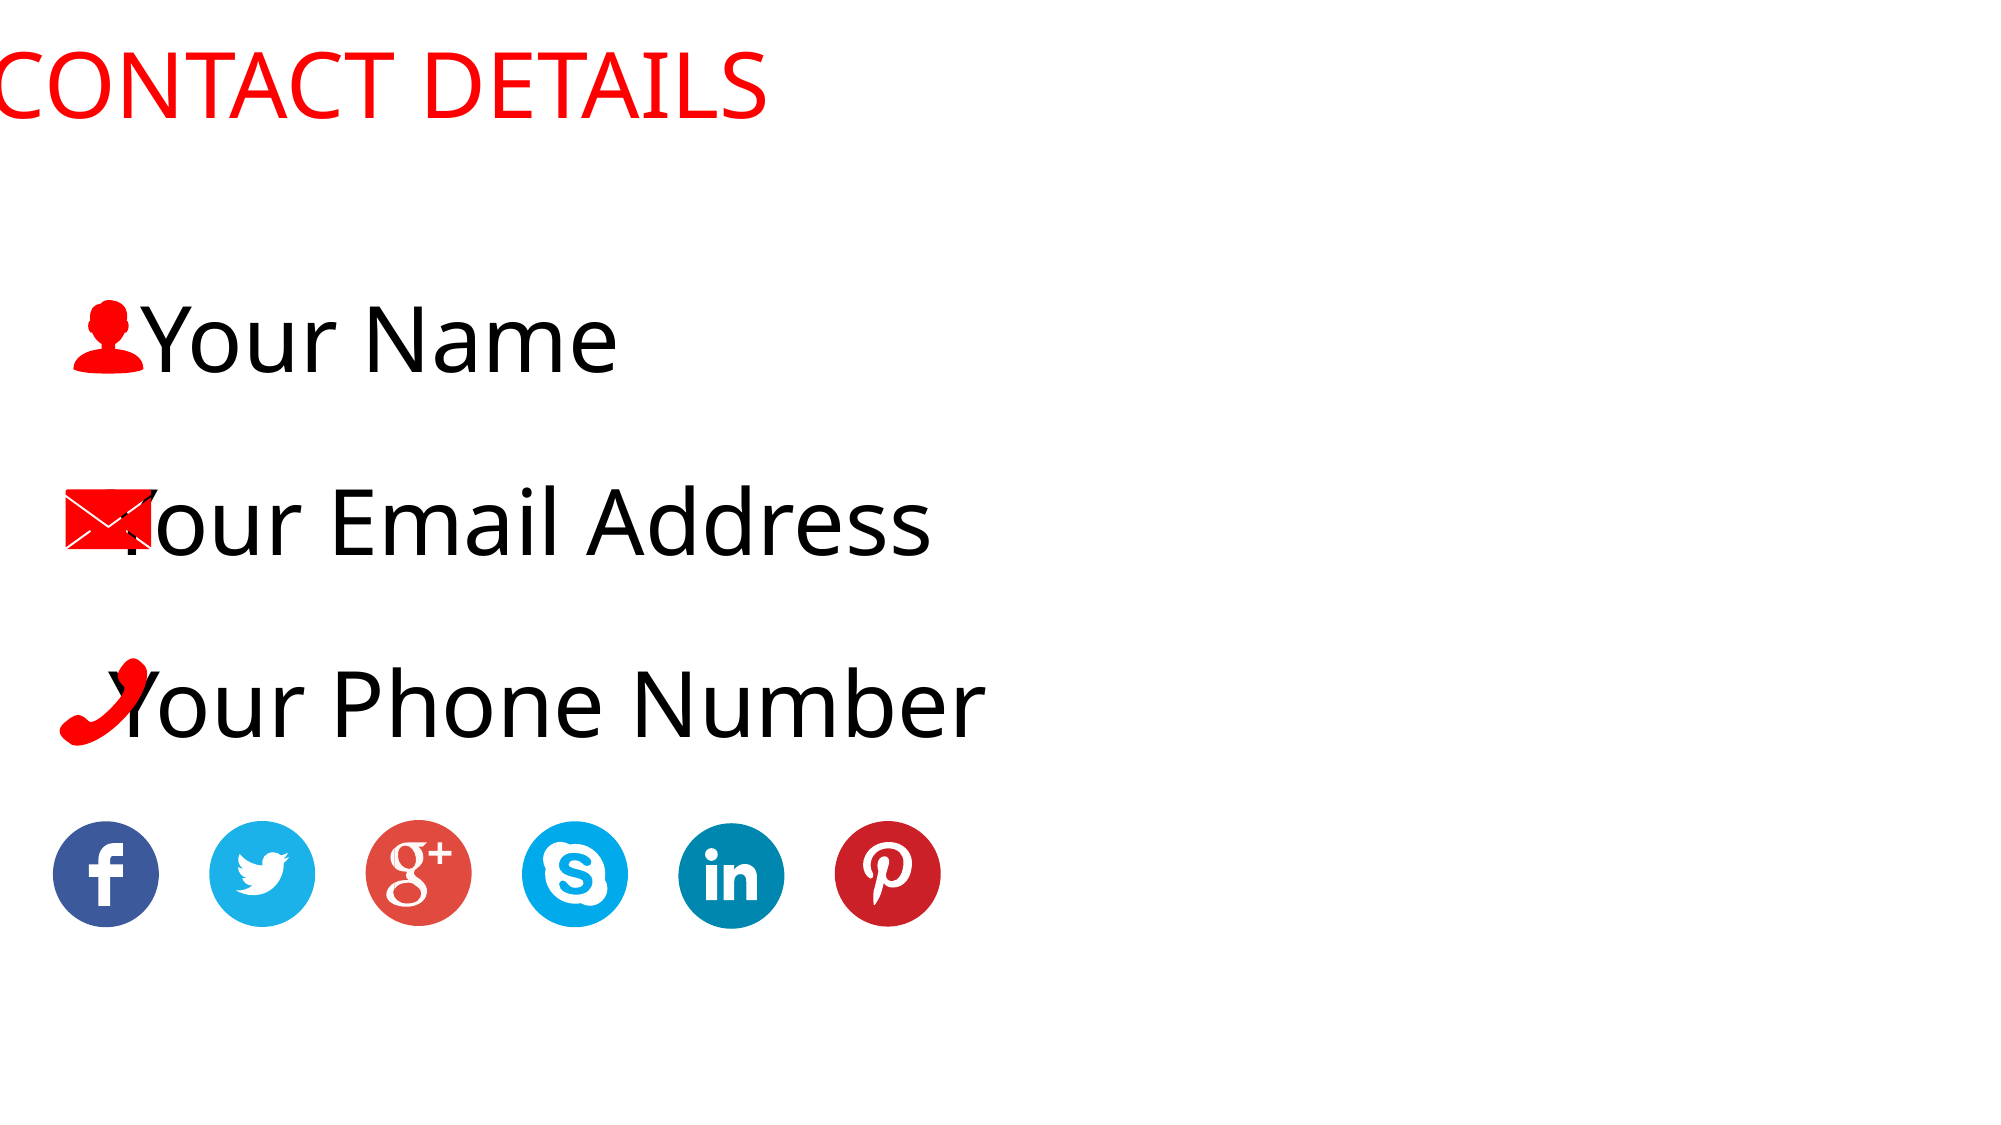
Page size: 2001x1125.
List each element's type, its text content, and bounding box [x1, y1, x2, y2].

text_box CONTACT DETAILS [0, 19, 785, 145]
text_box [73, 300, 144, 374]
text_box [65, 489, 152, 550]
text_box Your Email Address [91, 456, 973, 581]
text_box Your Phone Number [93, 638, 1003, 764]
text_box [52, 820, 941, 929]
text_box Your Name [126, 273, 636, 399]
text_box [59, 658, 148, 746]
